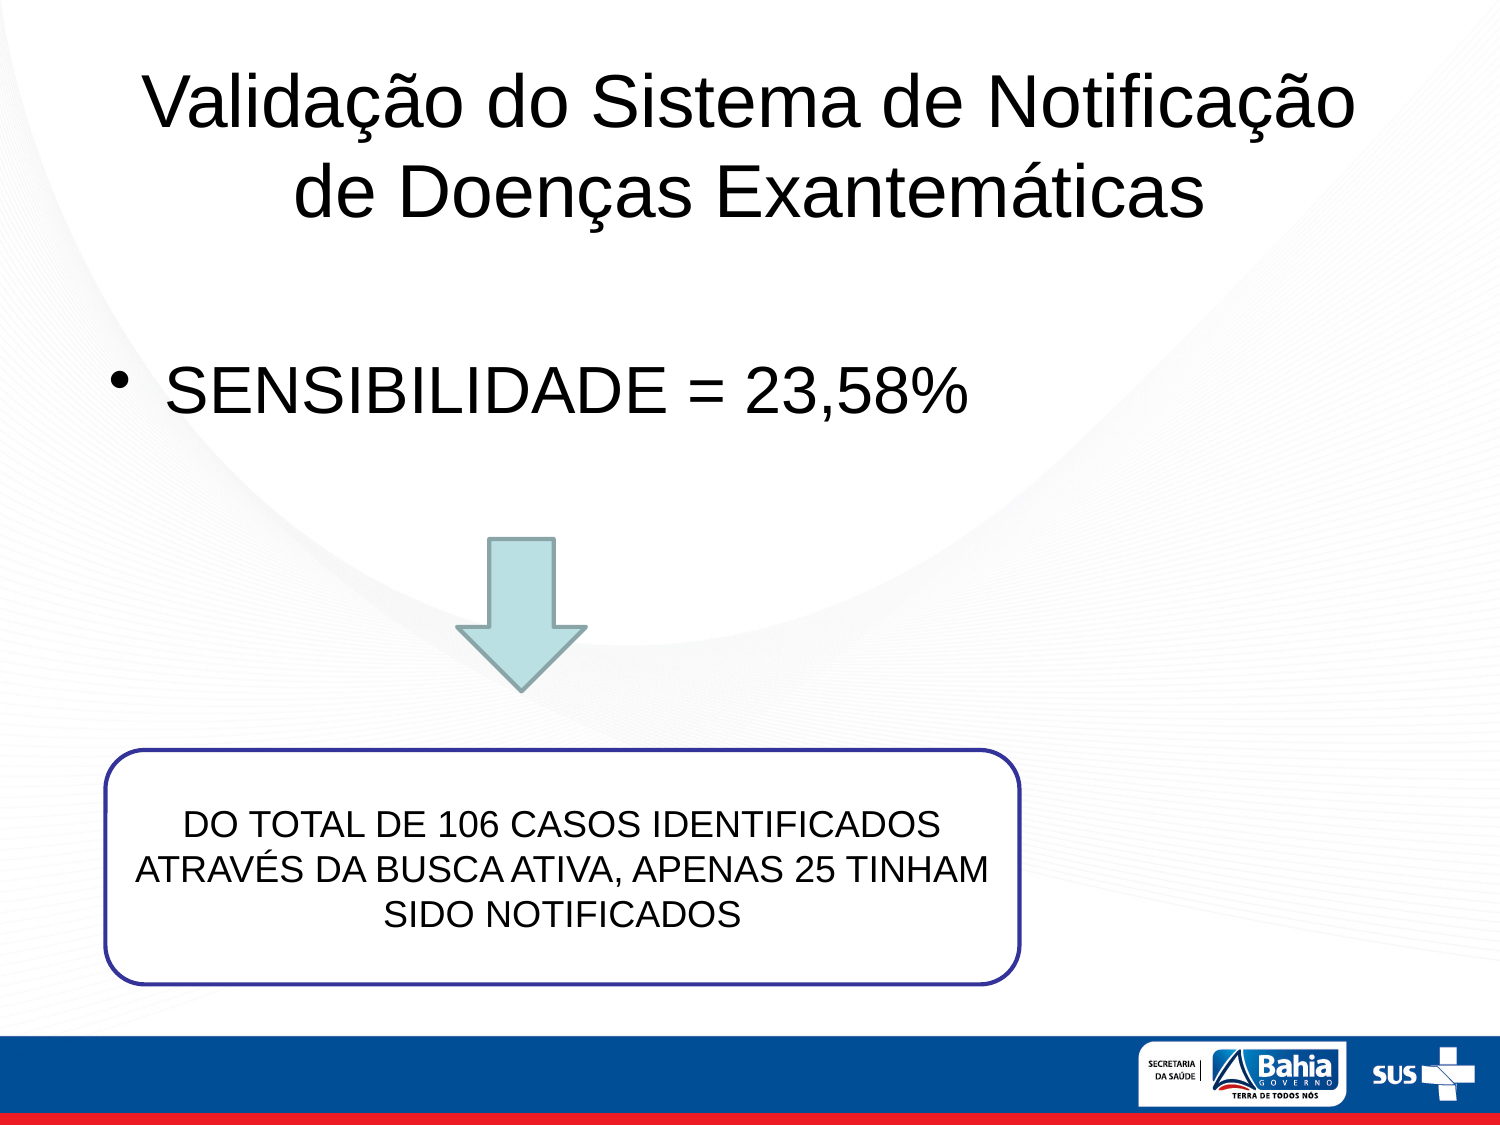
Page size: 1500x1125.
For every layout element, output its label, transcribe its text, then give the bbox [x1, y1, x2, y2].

list SENSIBILIDADE = 23,58% [93, 339, 1444, 1083]
title Validação do Sistema de Notificação de Doenças Exantemáticas [75, 45, 1425, 233]
picture [0, 0, 1500, 1125]
text_box DO TOTAL DE 106 CASOS IDENTIFICADOS ATRAVÉS DA BUSCA ATIVA, APENAS 25 TINHAM SIDO NOTIFICADOS [103, 747, 1022, 987]
text_box [455, 536, 588, 694]
